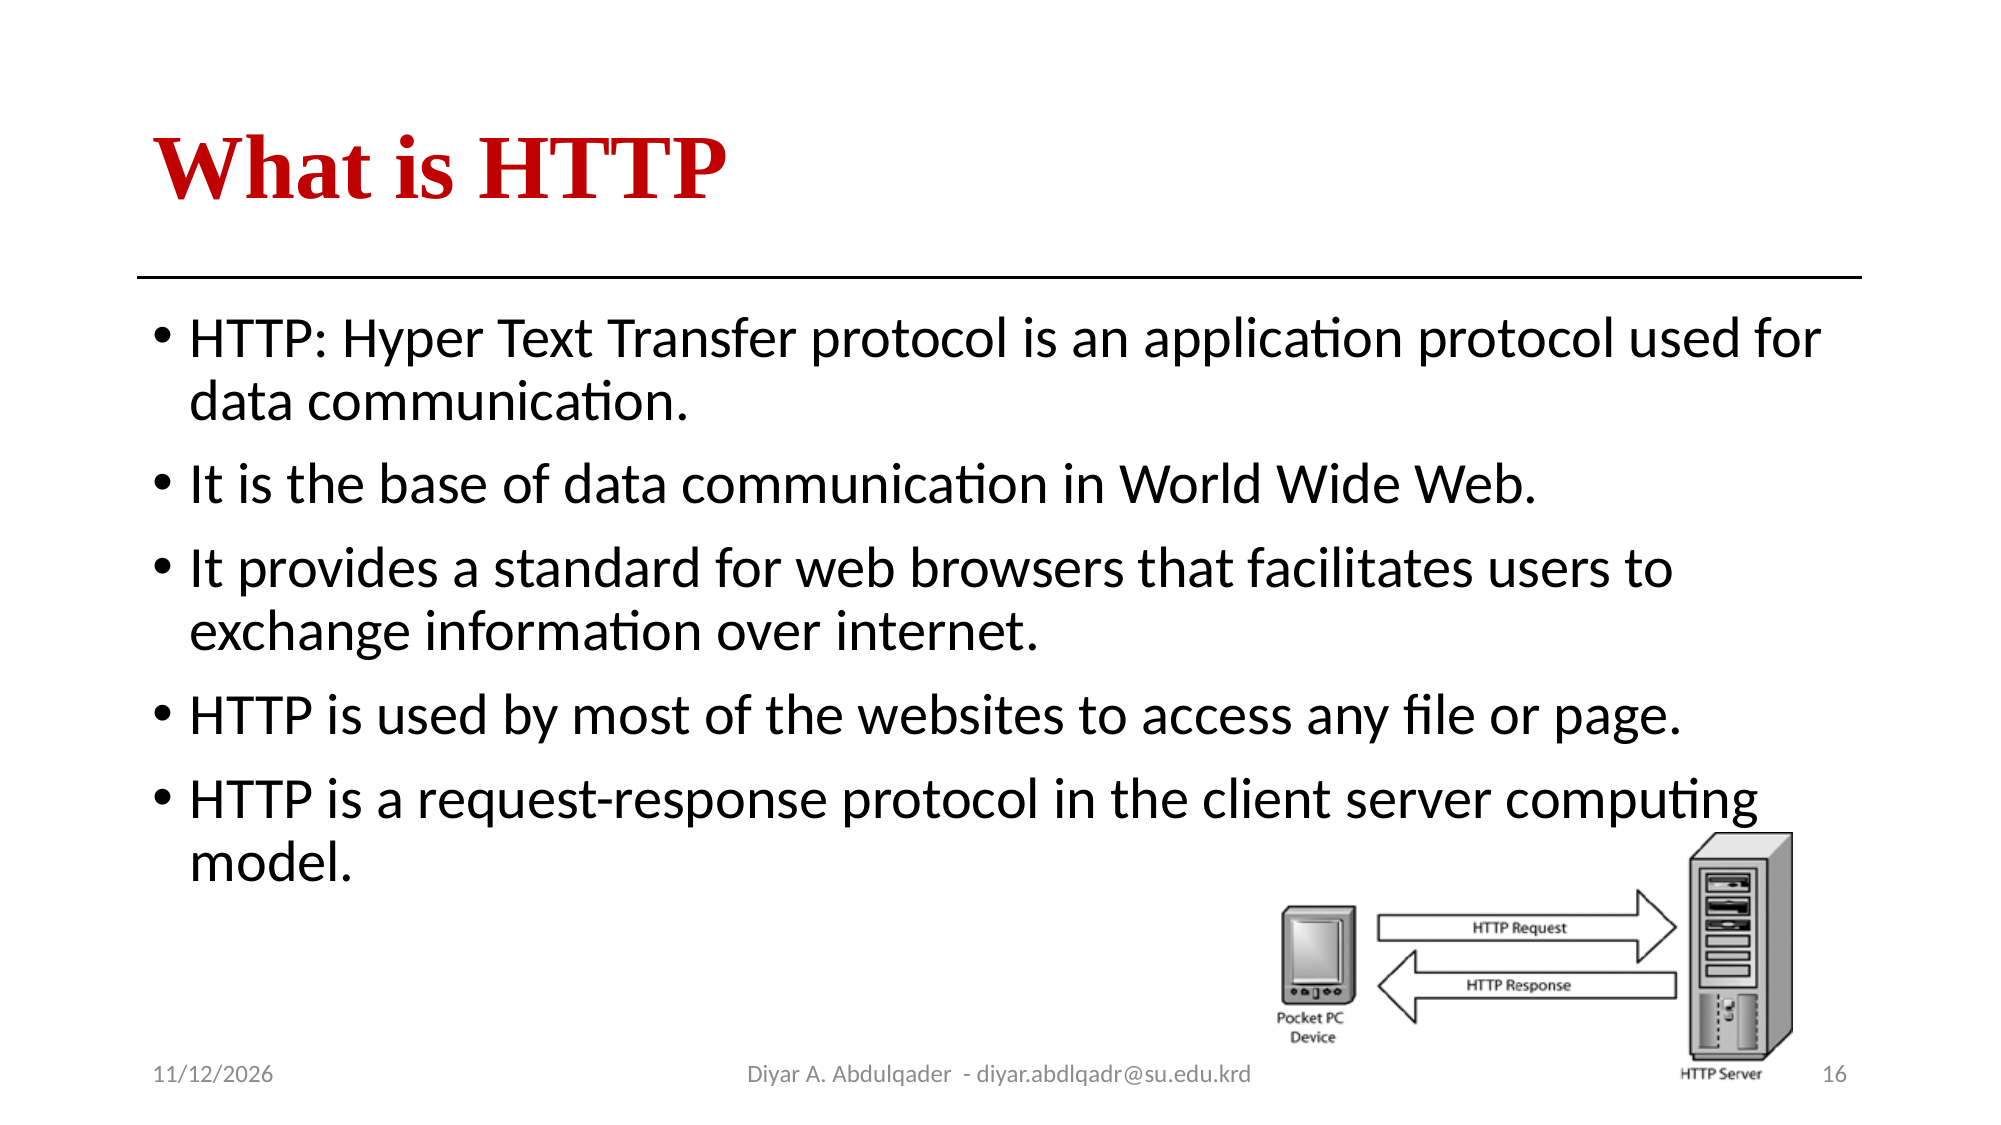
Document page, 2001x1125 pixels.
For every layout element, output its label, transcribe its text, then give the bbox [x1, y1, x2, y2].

list HTTP: Hyper Text Transfer protocol is an application protocol used for data communication. It is the base of data communication in World Wide Web. It provides a standard for web browsers that facilitates users to exchange information over internet. HTTP is used by most of the websites to access any file or page. HTTP is a request-response protocol in the client server computing model. [137, 299, 1863, 1014]
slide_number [137, 1042, 588, 1103]
title What is HTTP [137, 59, 1863, 278]
slide_number 16 [1412, 1042, 1863, 1103]
footer Diyar A. Abdulqader - diyar.abdlqadr@su.edu.krd [662, 1042, 1338, 1103]
picture [1277, 832, 1793, 1081]
